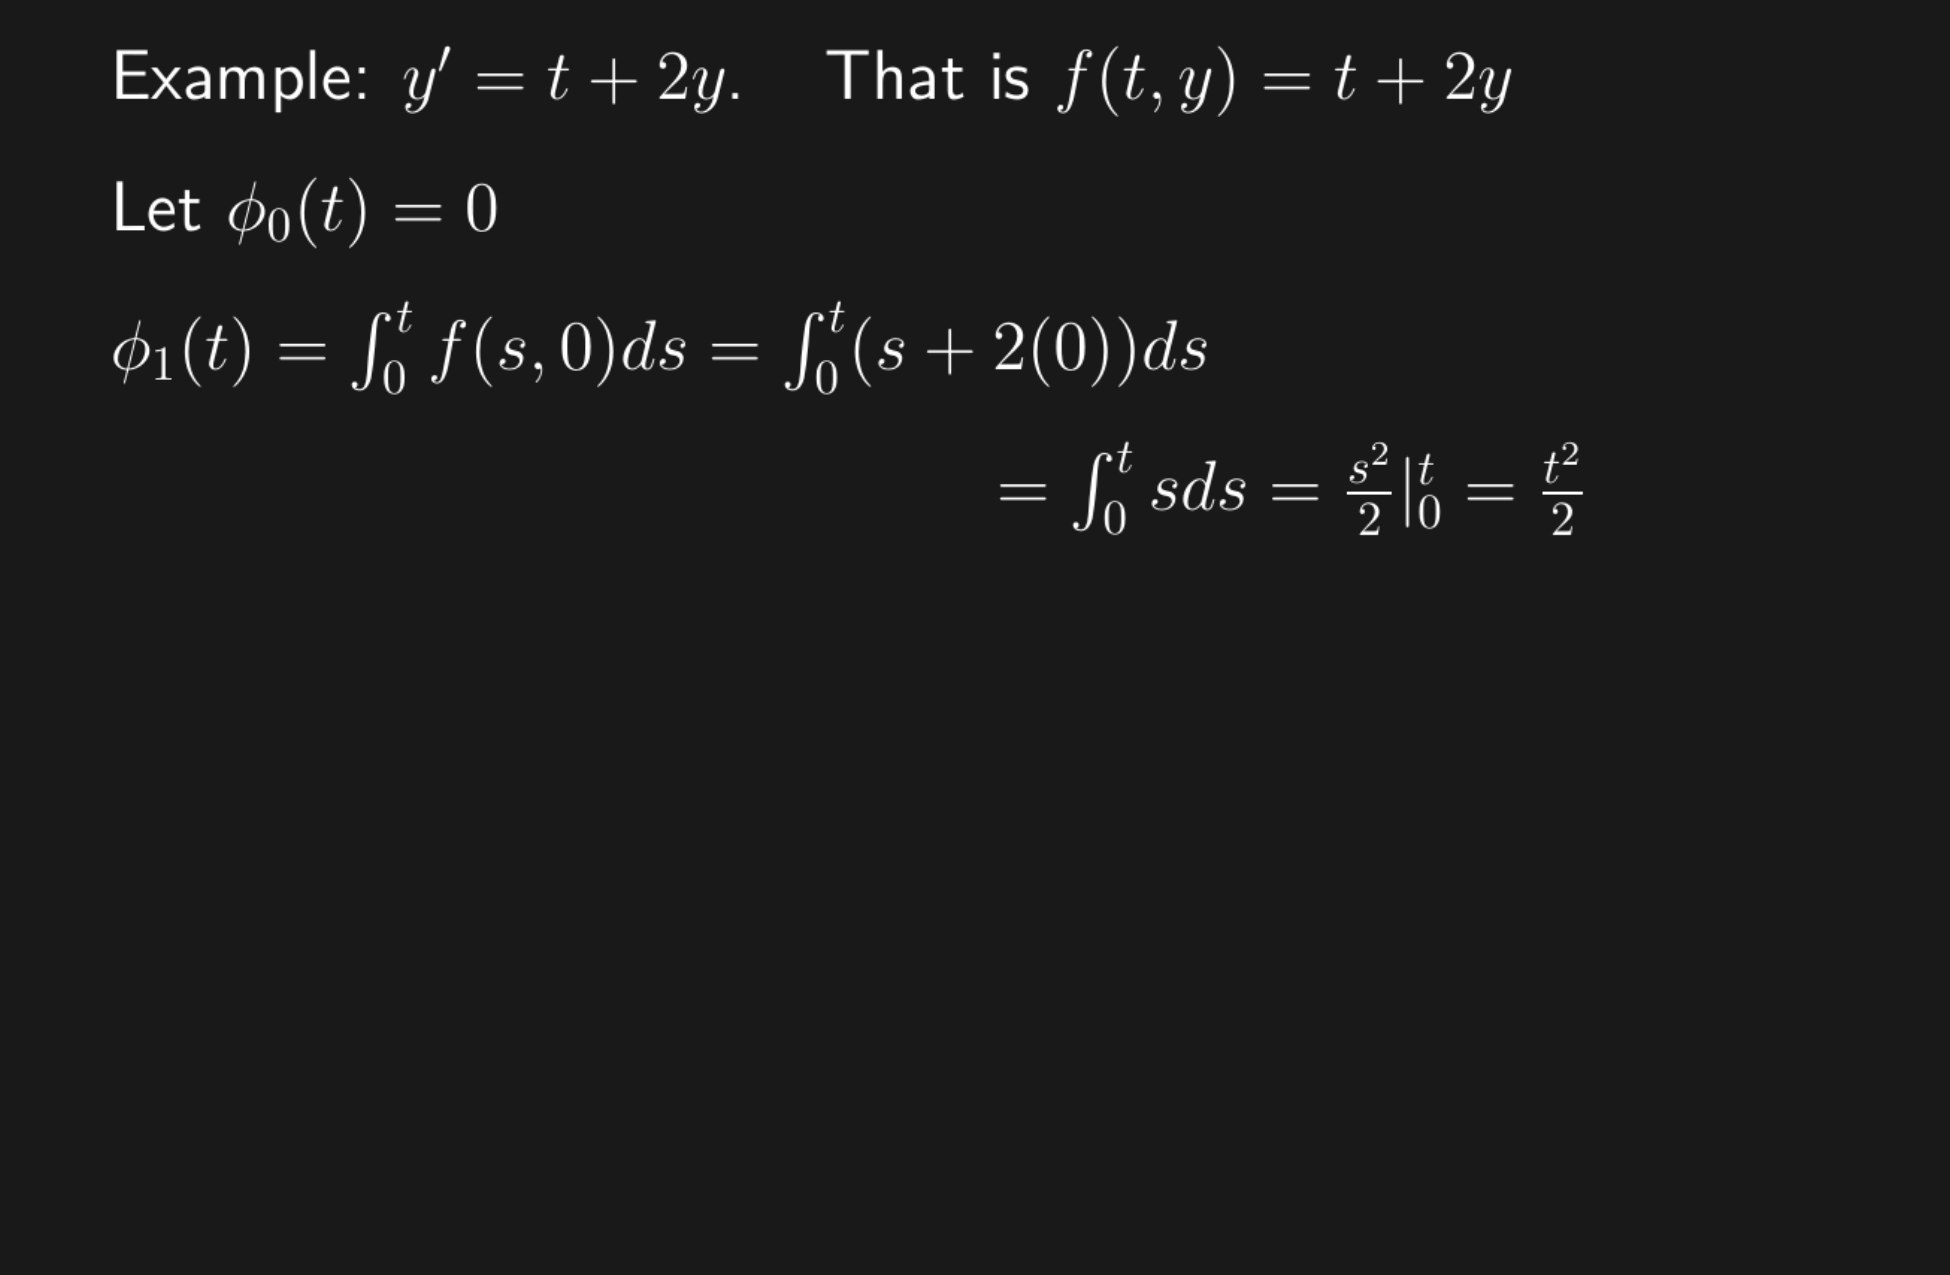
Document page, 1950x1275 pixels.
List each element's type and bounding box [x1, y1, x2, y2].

picture [18, 0, 1719, 571]
